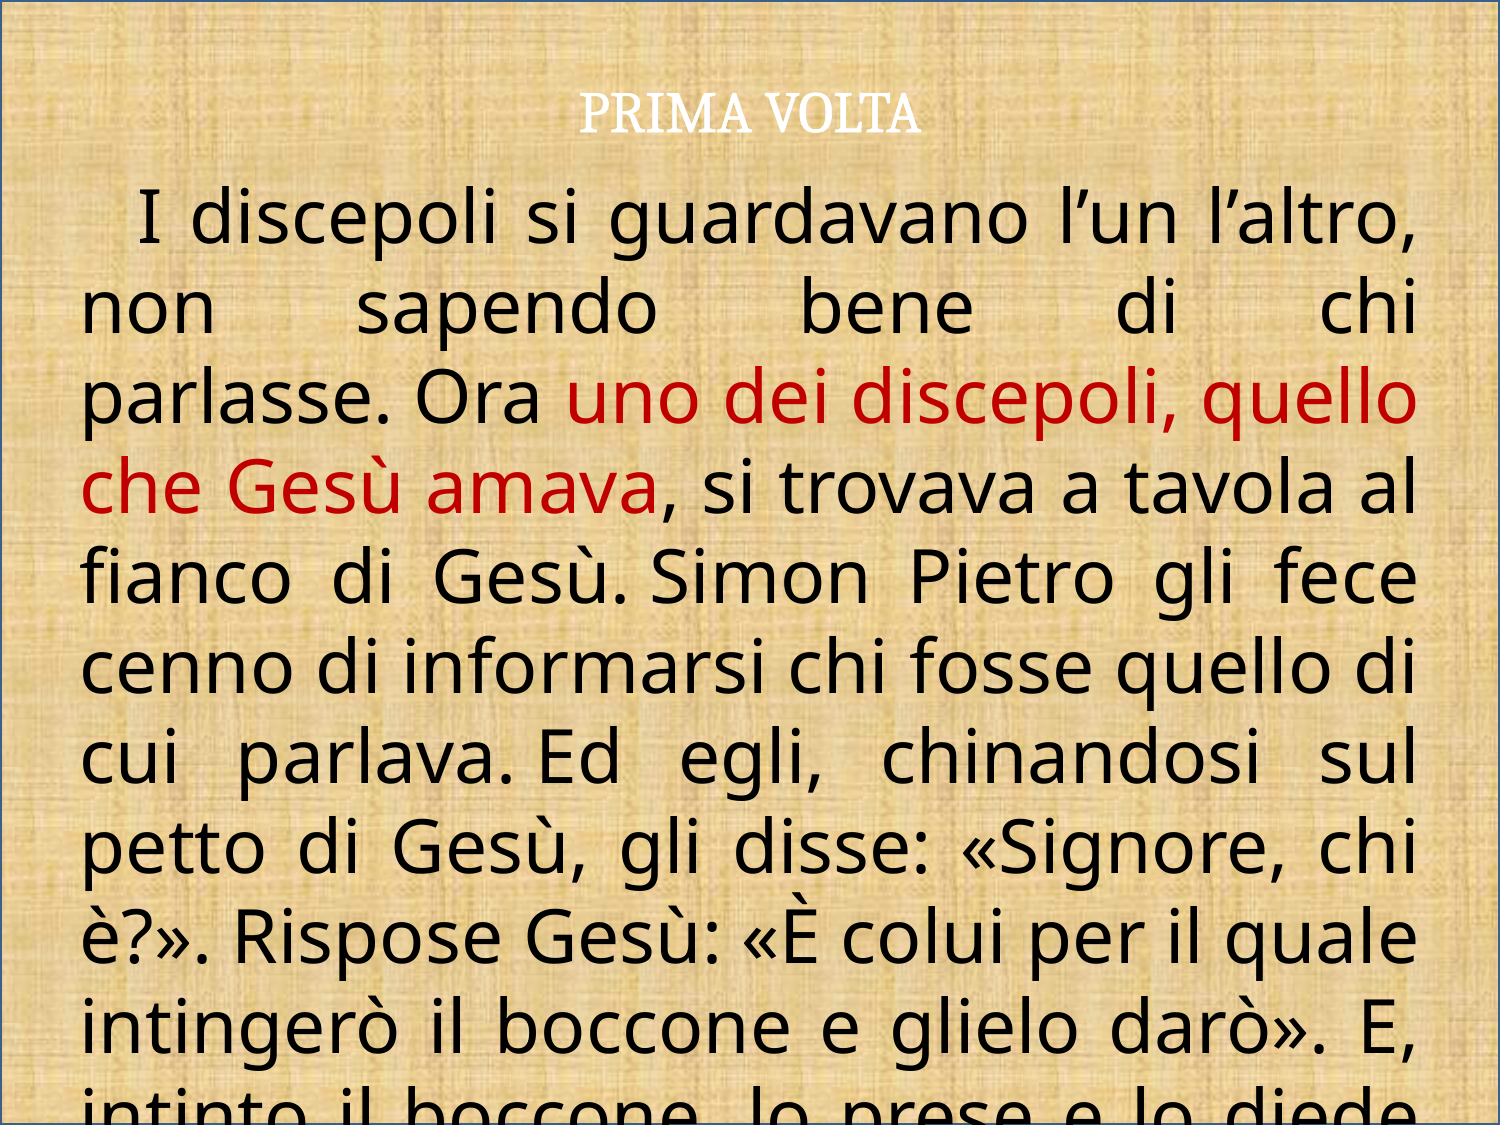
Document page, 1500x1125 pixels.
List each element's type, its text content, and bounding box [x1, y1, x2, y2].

text_box [0, 0, 1500, 1125]
text_box PRIMA VOLTA I discepoli si guardavano l’un l’altro, non sapendo bene di chi parlasse. Ora uno dei discepoli, quello che Gesù amava, si trovava a tavola al fianco di Gesù. Simon Pietro gli fece cenno di informarsi chi fosse quello di cui parlava. Ed egli, chinandosi sul petto di Gesù, gli disse: «Signore, chi è?». Rispose Gesù: «È colui per il quale intingerò il boccone e glielo darò». E, intinto il boccone, lo prese e lo diede a Giuda, figlio di Simone Iscariota. (Giovanni 13,22-26) [64, 66, 1436, 1125]
